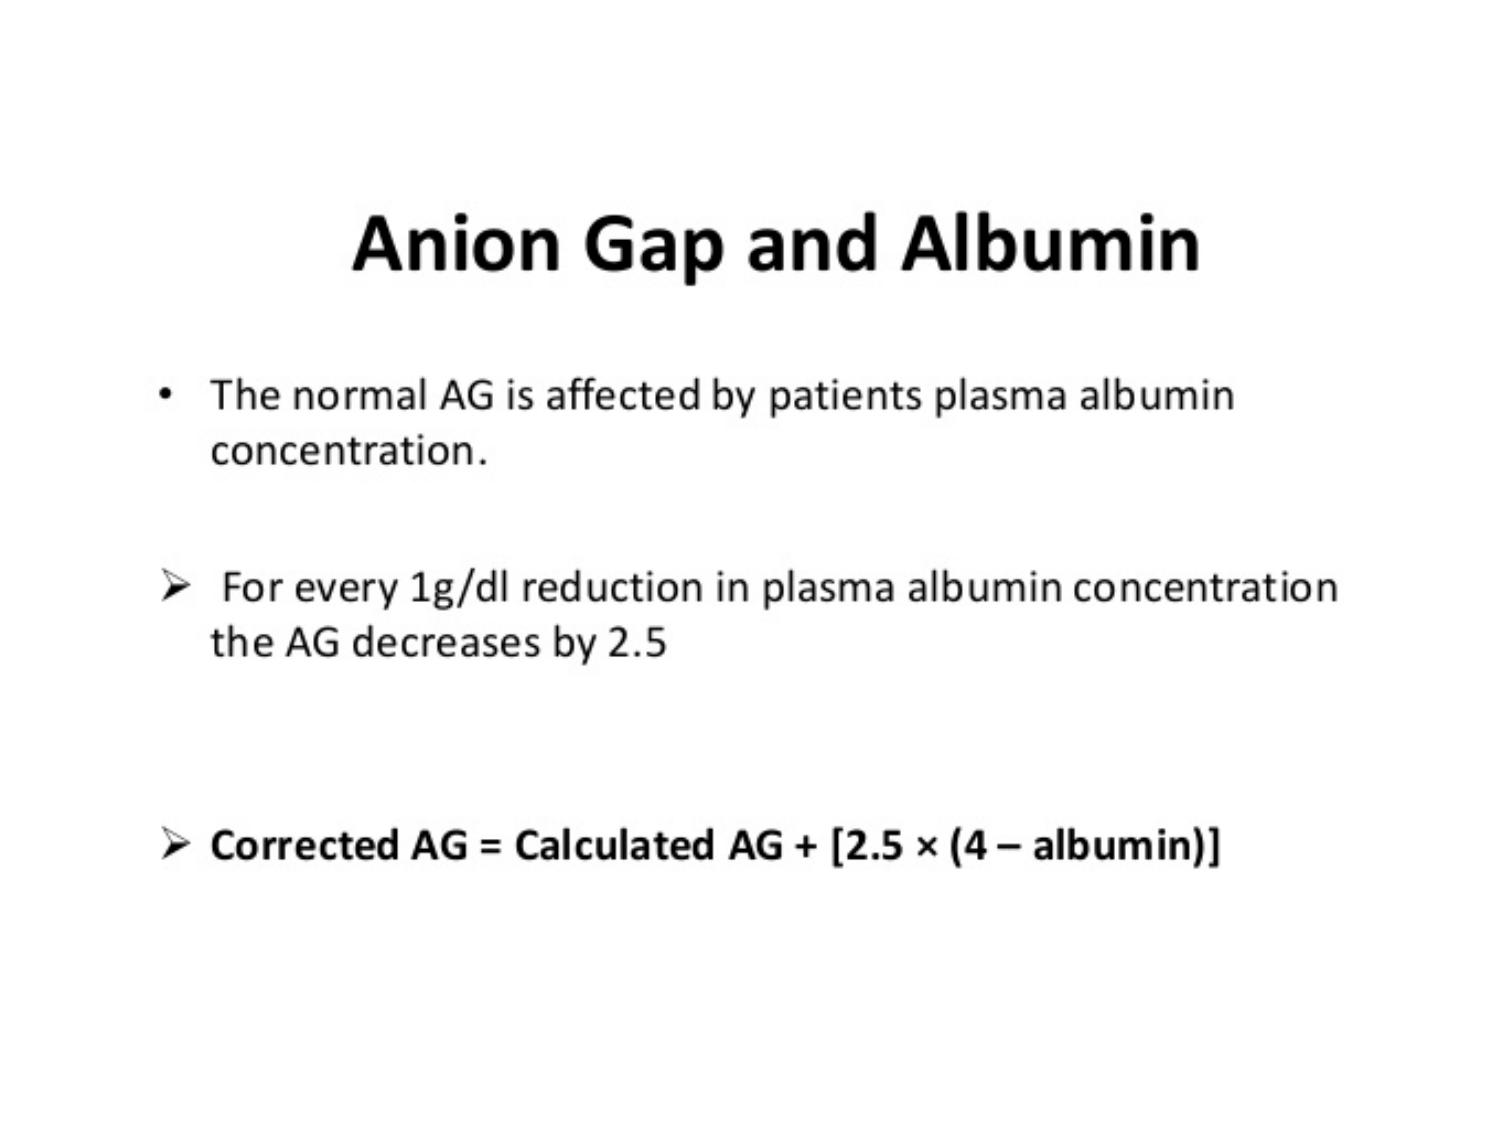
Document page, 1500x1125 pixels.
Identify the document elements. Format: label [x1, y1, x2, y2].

picture [124, 112, 1386, 986]
